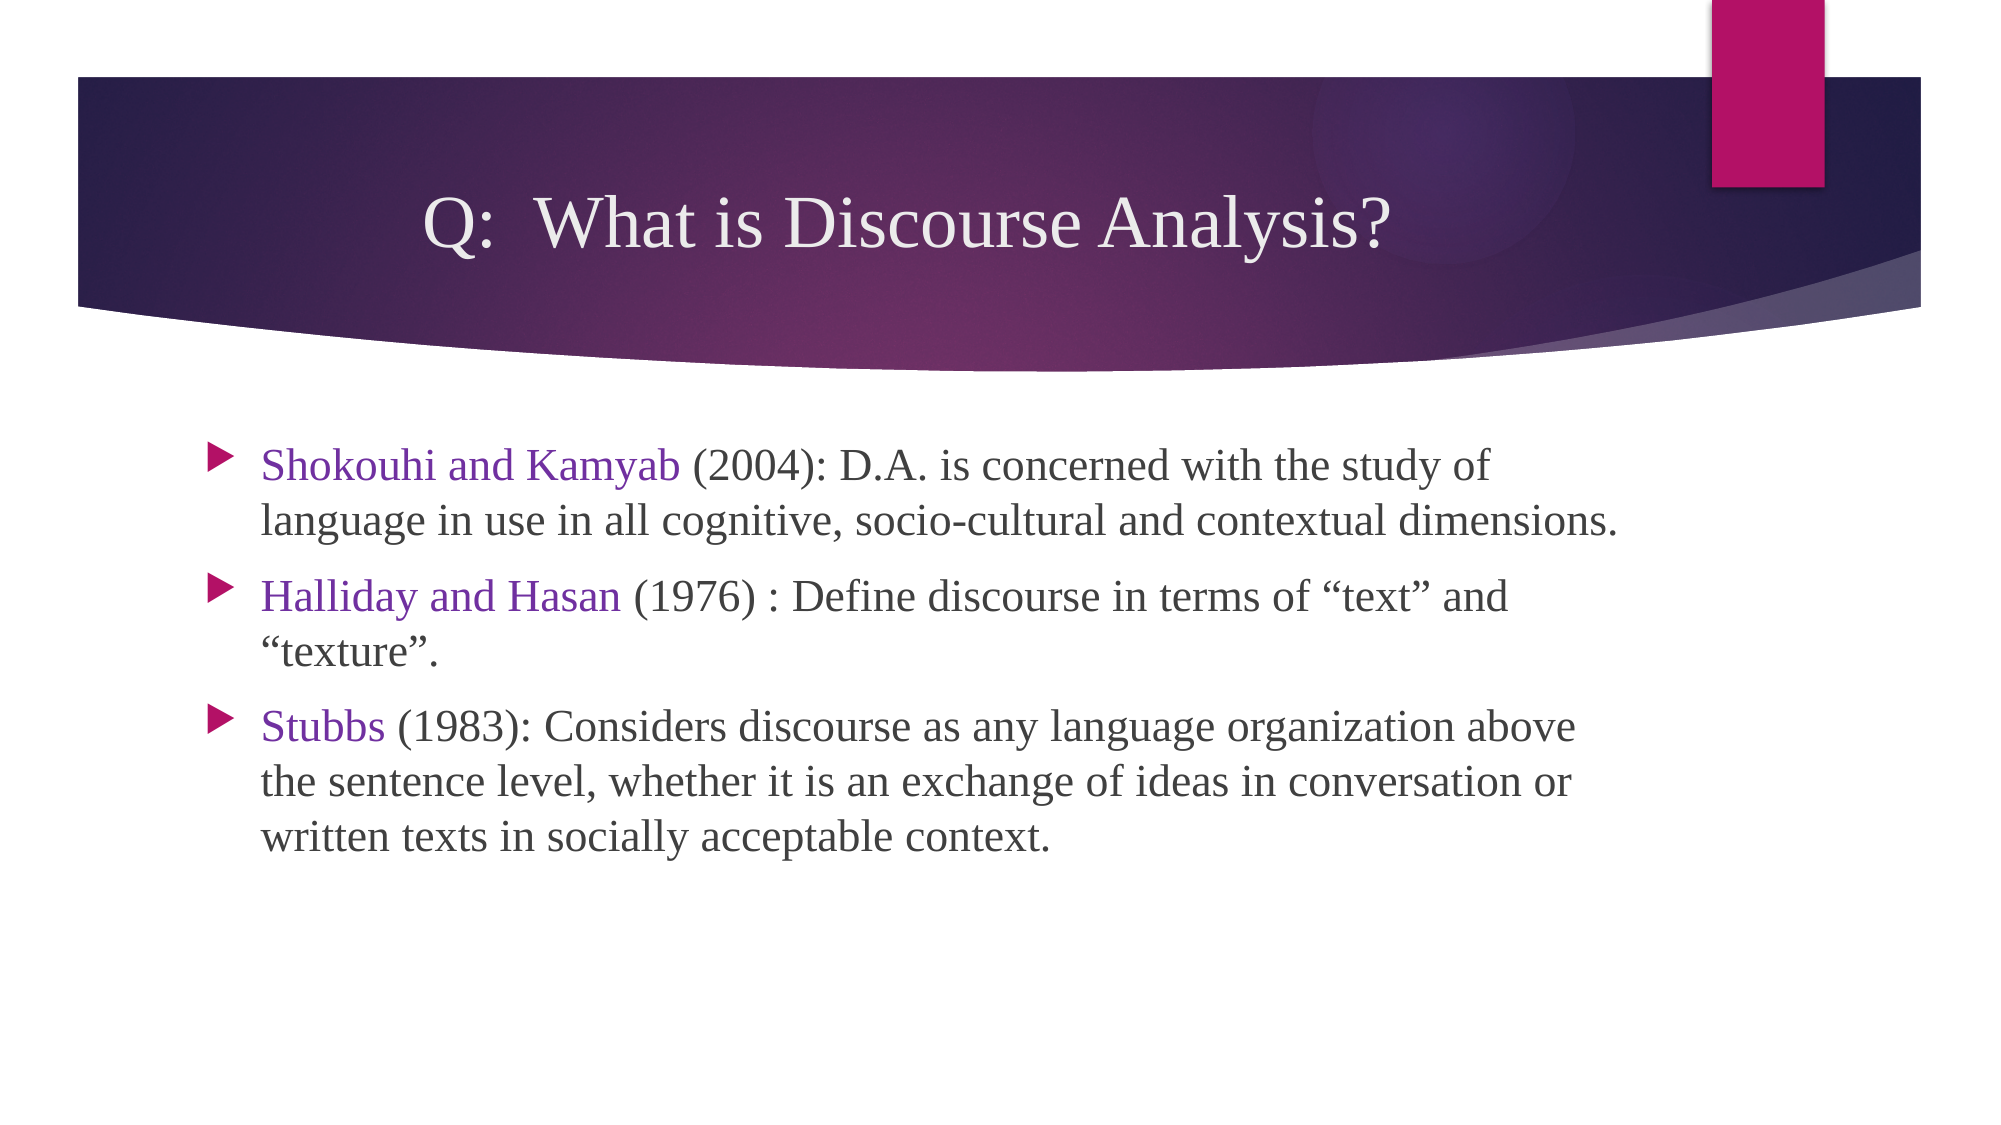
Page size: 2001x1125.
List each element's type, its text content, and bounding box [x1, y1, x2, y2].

list Shokouhi and Kamyab (2004): D.A. is concerned with the study of language in use in all cognitive, socio-cultural and contextual dimensions. Halliday and Hasan (1976) : Define discourse in terms of “text” and “texture”. Stubbs (1983): Considers discourse as any language organization above the sentence level, whether it is an exchange of ideas in conversation or written texts in socially acceptable context. [189, 427, 1638, 988]
title Q: What is Discourse Analysis? [189, 159, 1627, 276]
